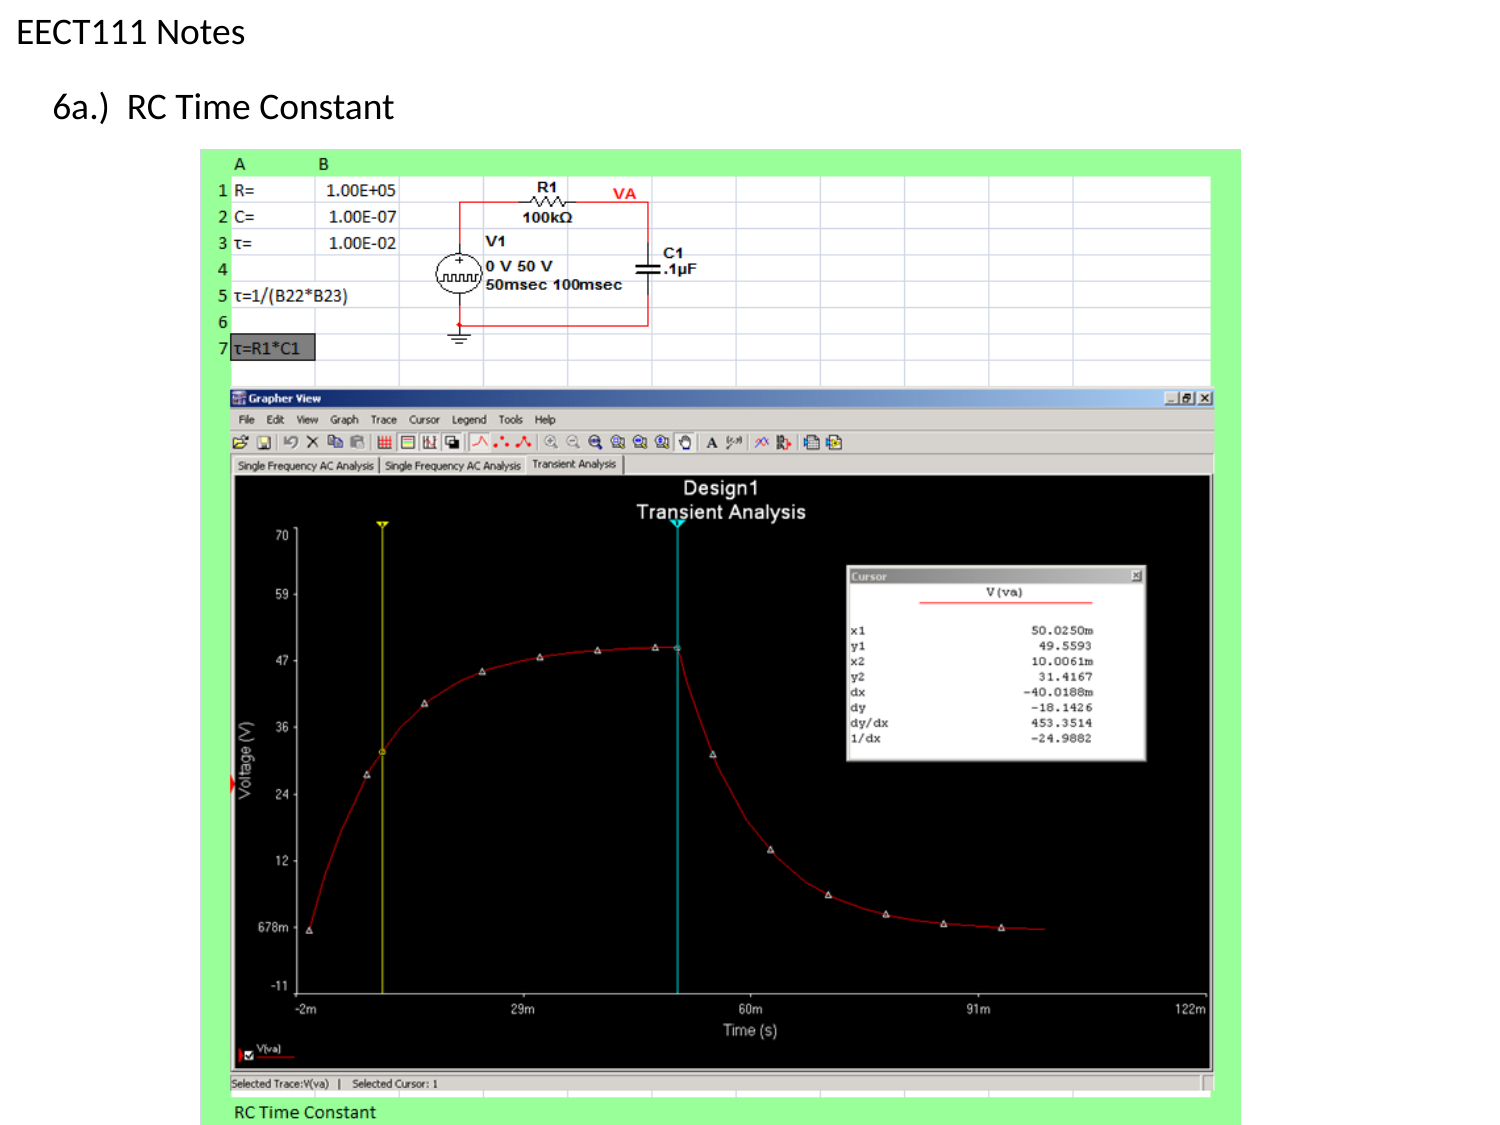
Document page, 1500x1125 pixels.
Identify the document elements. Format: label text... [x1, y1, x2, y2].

picture [199, 149, 1241, 1125]
text_box EECT111 Notes [1, 0, 261, 60]
text_box 6a.) RC Time Constant [37, 74, 1463, 135]
